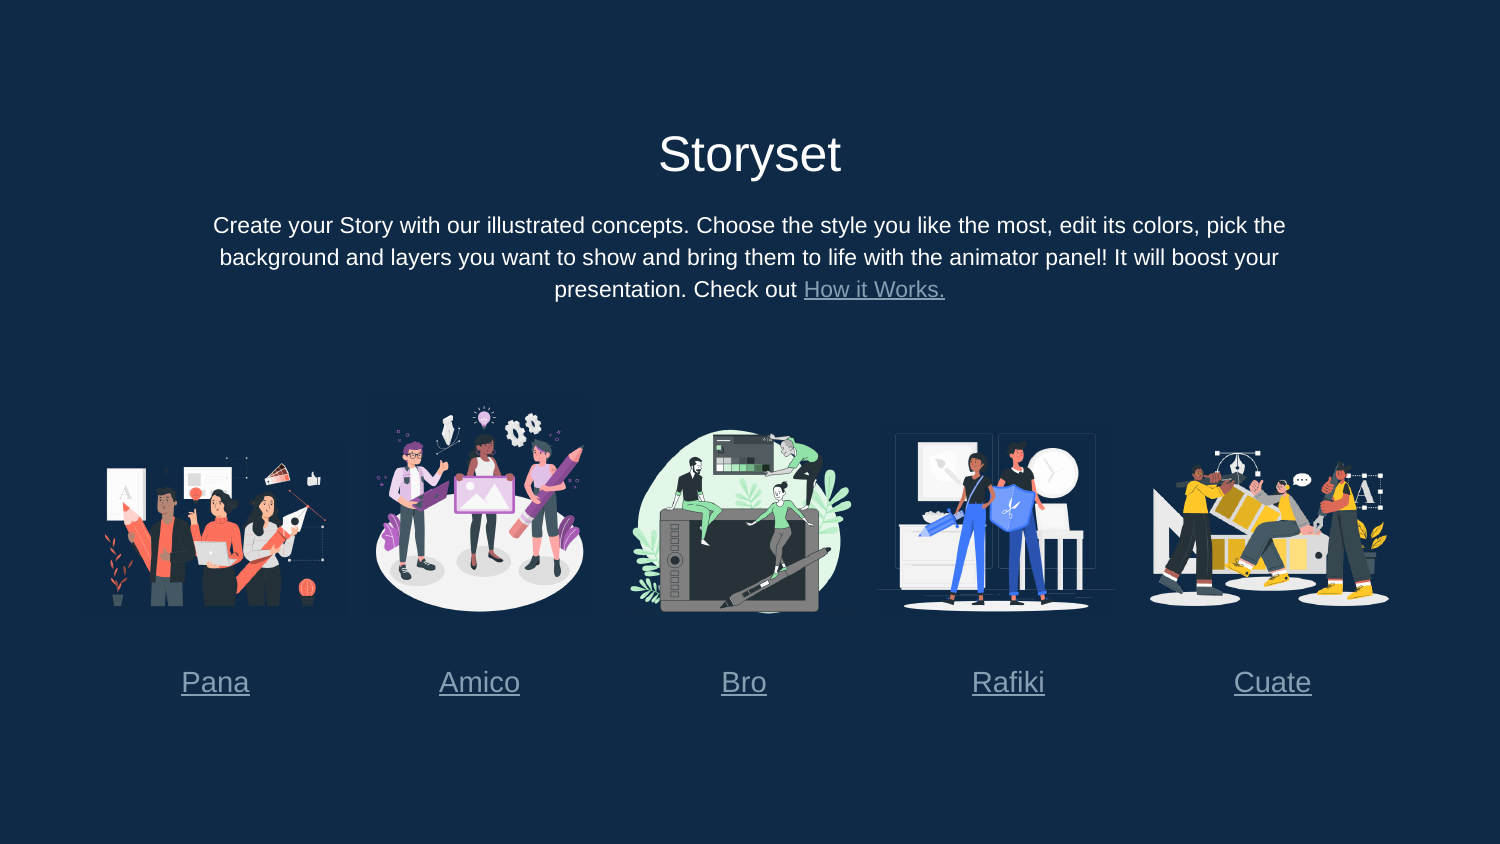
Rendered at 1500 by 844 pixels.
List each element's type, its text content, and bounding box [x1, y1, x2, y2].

text_box Cuate [1168, 652, 1377, 705]
picture [876, 423, 1115, 618]
text_box Pana [111, 652, 320, 705]
picture [1121, 413, 1417, 622]
text_box Bro [639, 652, 849, 705]
text_box Create your Story with our illustrated concepts. Choose the style you like the most, edit its colors, pick the background and layers you want to show and bring them to life with the animator panel! It will boost your presentation. Check out How it Works. [171, 191, 1328, 319]
picture [618, 415, 857, 623]
text_box Rafiki [904, 652, 1113, 705]
title Storyset [171, 106, 1328, 186]
picture [83, 440, 348, 618]
text_box Amico [375, 652, 585, 705]
picture [369, 395, 590, 616]
